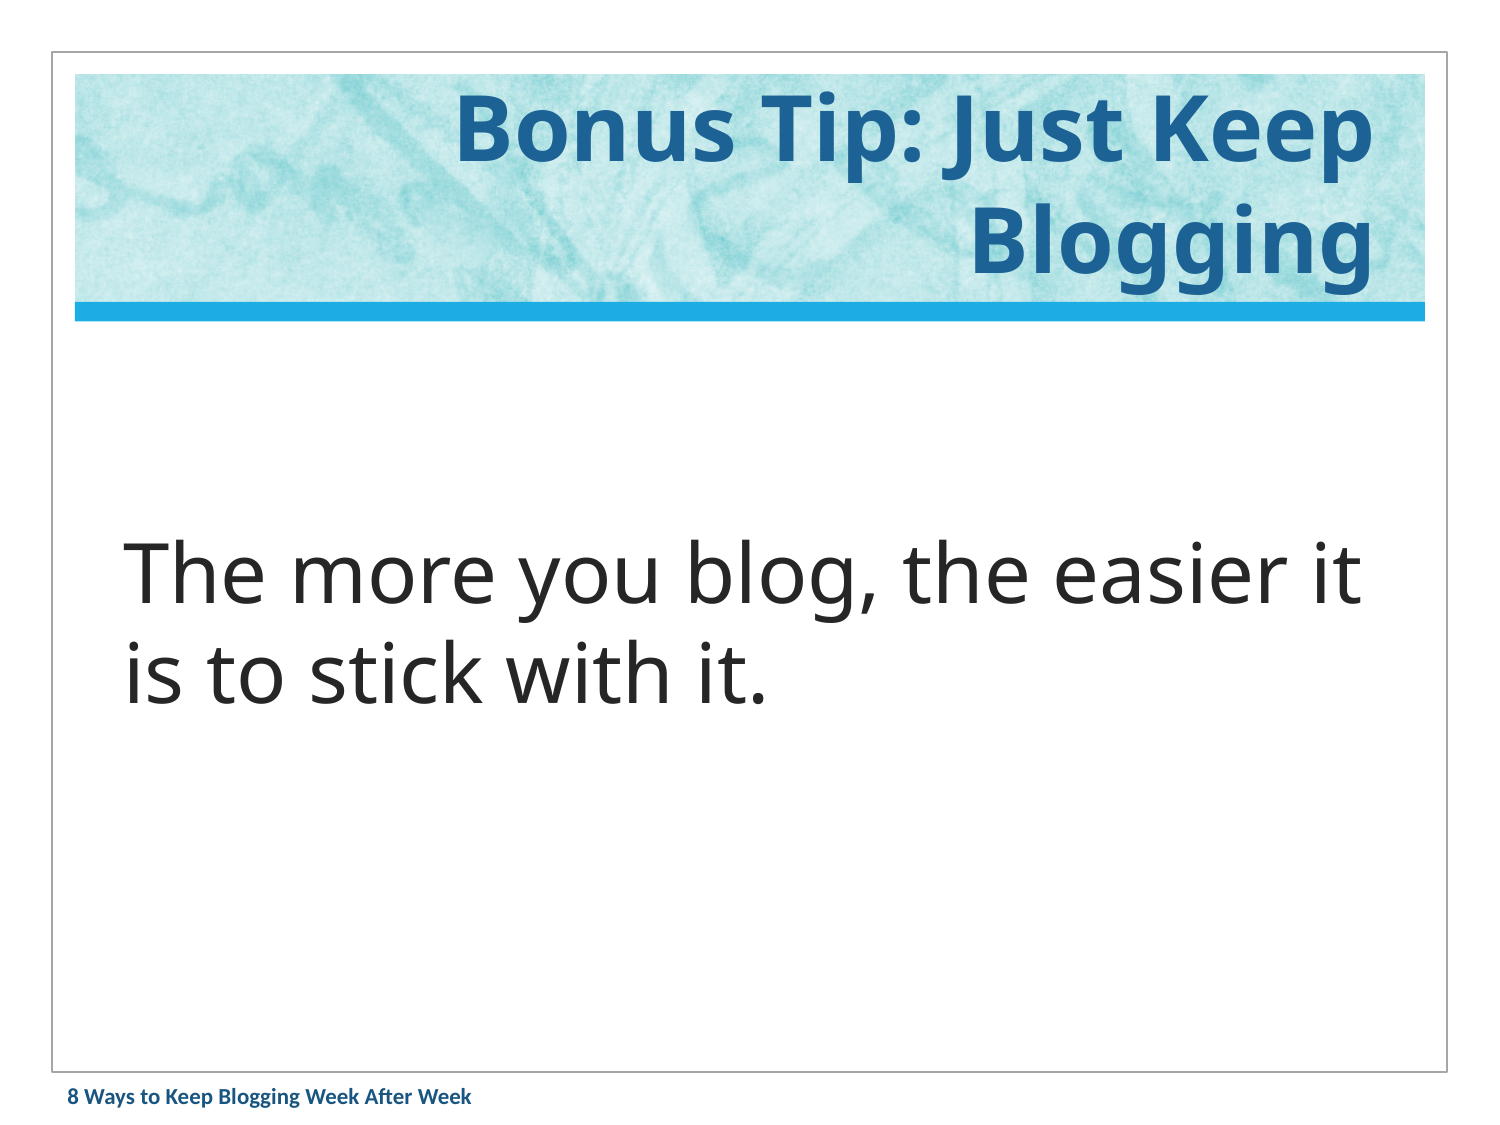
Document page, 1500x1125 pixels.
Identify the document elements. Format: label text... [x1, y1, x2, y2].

list The more you blog, the easier it is to stick with it. [108, 375, 1392, 1005]
title Bonus Tip: Just Keep Blogging [108, 74, 1392, 292]
footer 8 Ways to Keep Blogging Week After Week [52, 1065, 1392, 1125]
